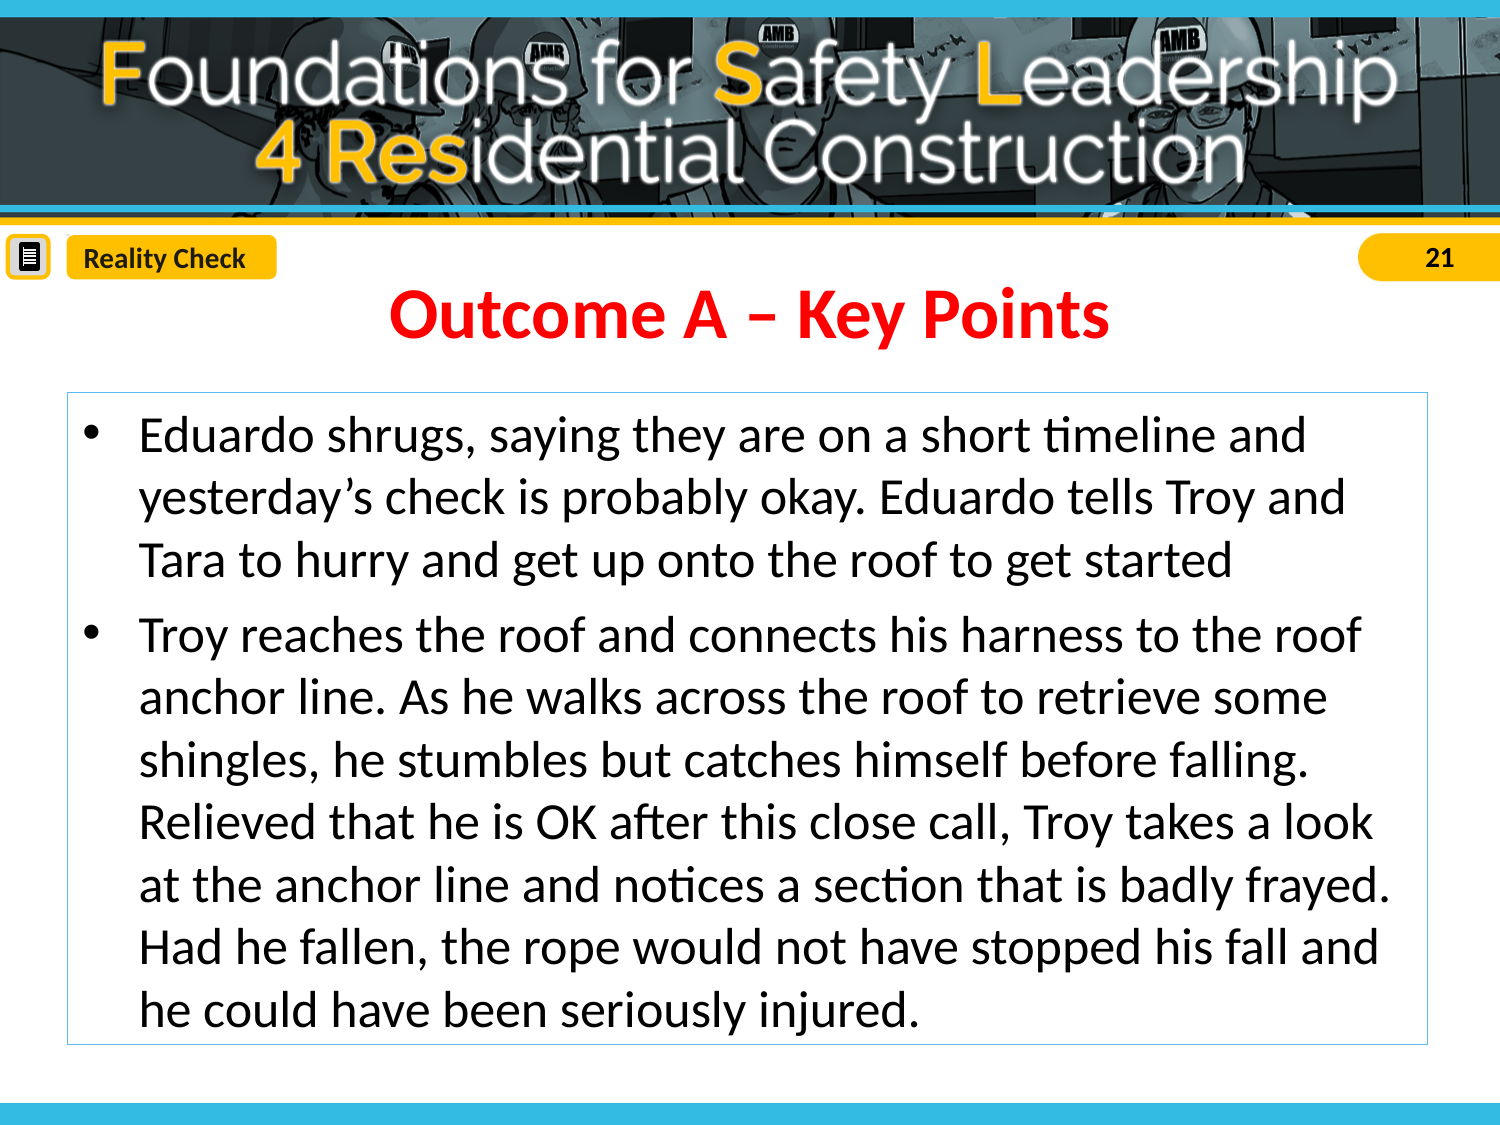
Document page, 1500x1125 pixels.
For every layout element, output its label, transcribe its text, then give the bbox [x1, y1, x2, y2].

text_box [7, 234, 278, 280]
text_box Outcome A – Key Points [71, 258, 1429, 361]
picture [0, 0, 1500, 1125]
text_box Eduardo shrugs, saying they are on a short timeline and yesterday’s check is probably okay. Eduardo tells Troy and Tara to hurry and get up onto the roof to get started Troy reaches the roof and connects his harness to the roof anchor line. As he walks across the roof to retrieve some shingles, he stumbles but catches himself before falling. Relieved that he is OK after this close call, Troy takes a look at the anchor line and notices a section that is badly frayed. Had he fallen, the rope would not have stopped his fall and he could have been seriously injured. [67, 392, 1428, 1045]
